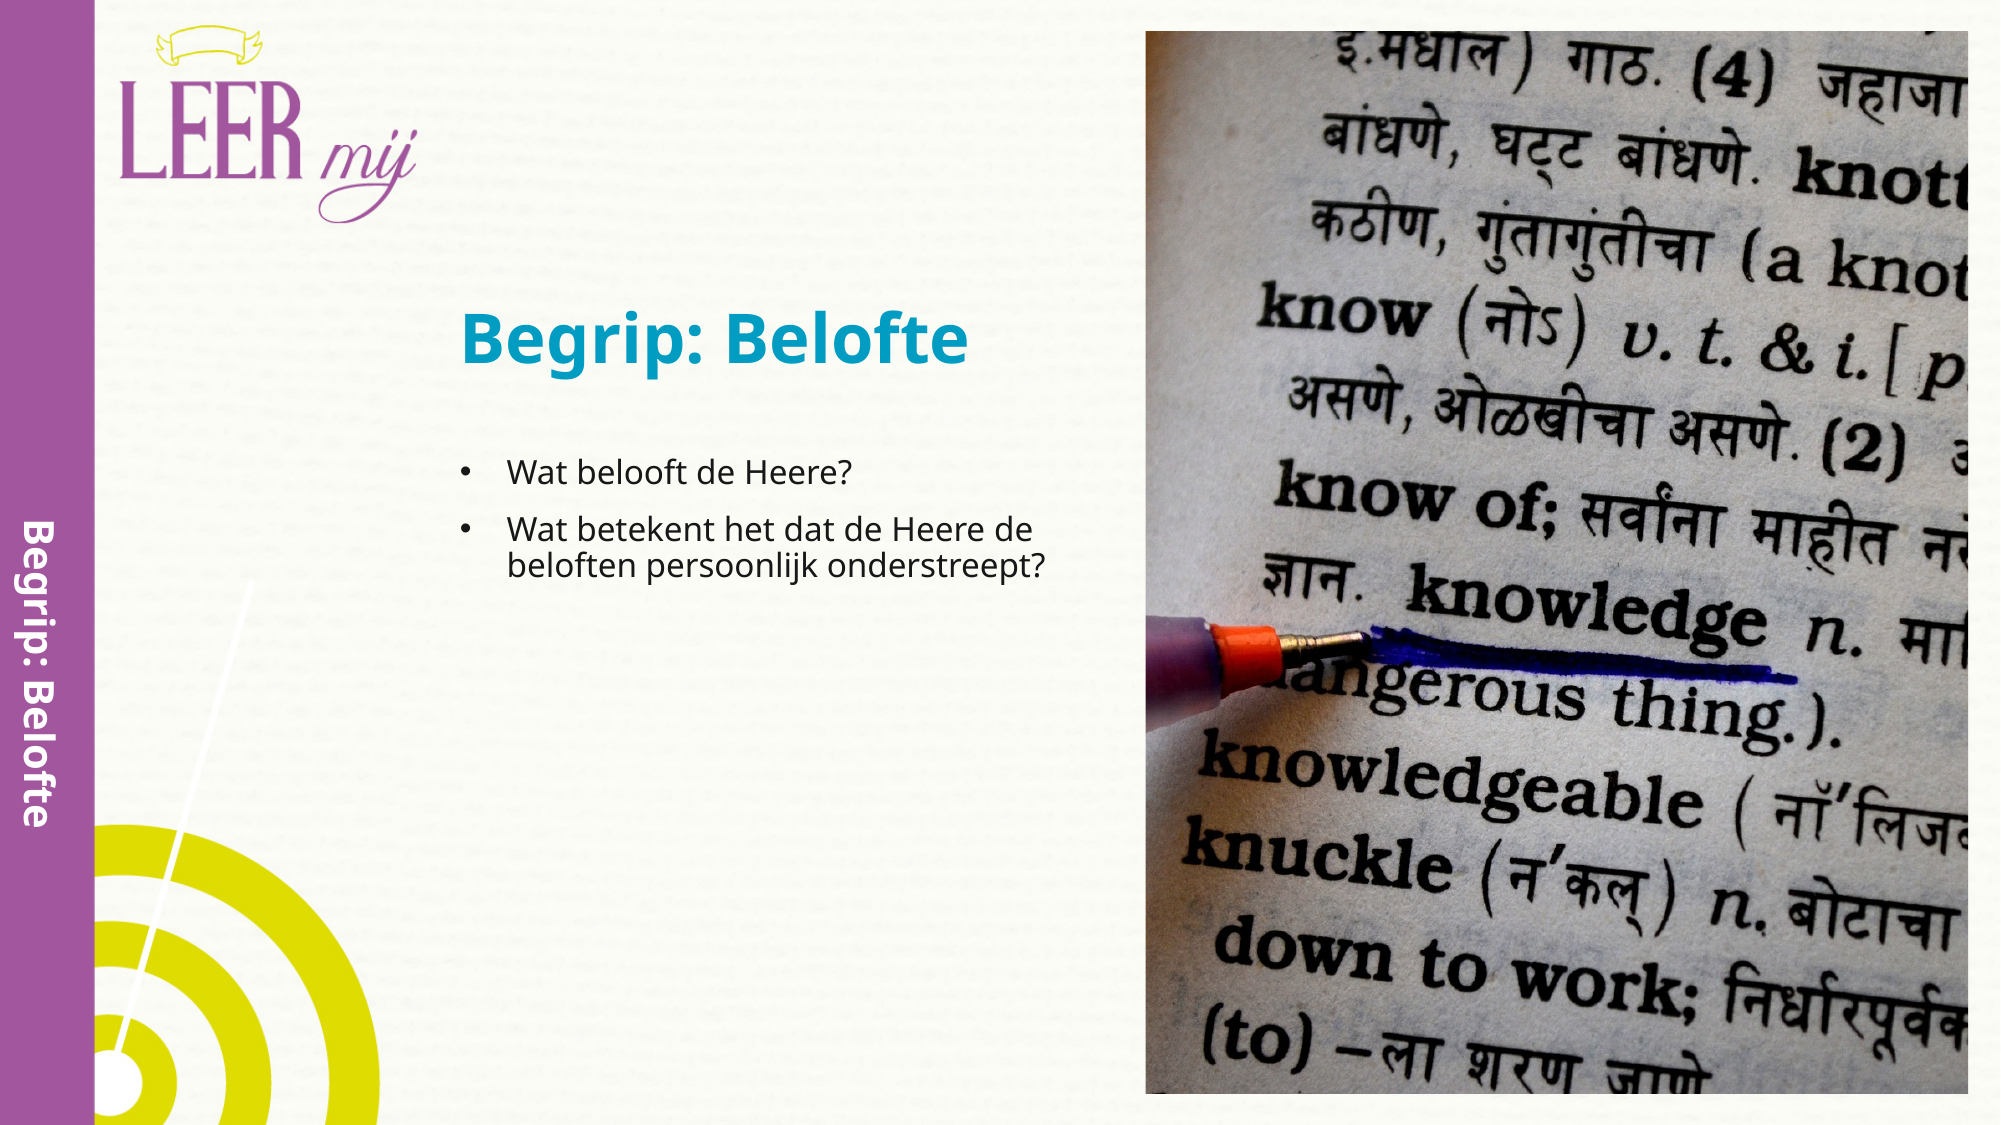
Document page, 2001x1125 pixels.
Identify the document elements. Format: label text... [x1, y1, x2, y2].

list Begrip: Belofte [7, 503, 89, 1094]
title Begrip: Belofte [444, 229, 1102, 386]
picture [0, 0, 2001, 1125]
list Wat belooft de Heere? Wat betekent het dat de Heere de beloften persoonlijk onderstreept? [444, 448, 1105, 968]
